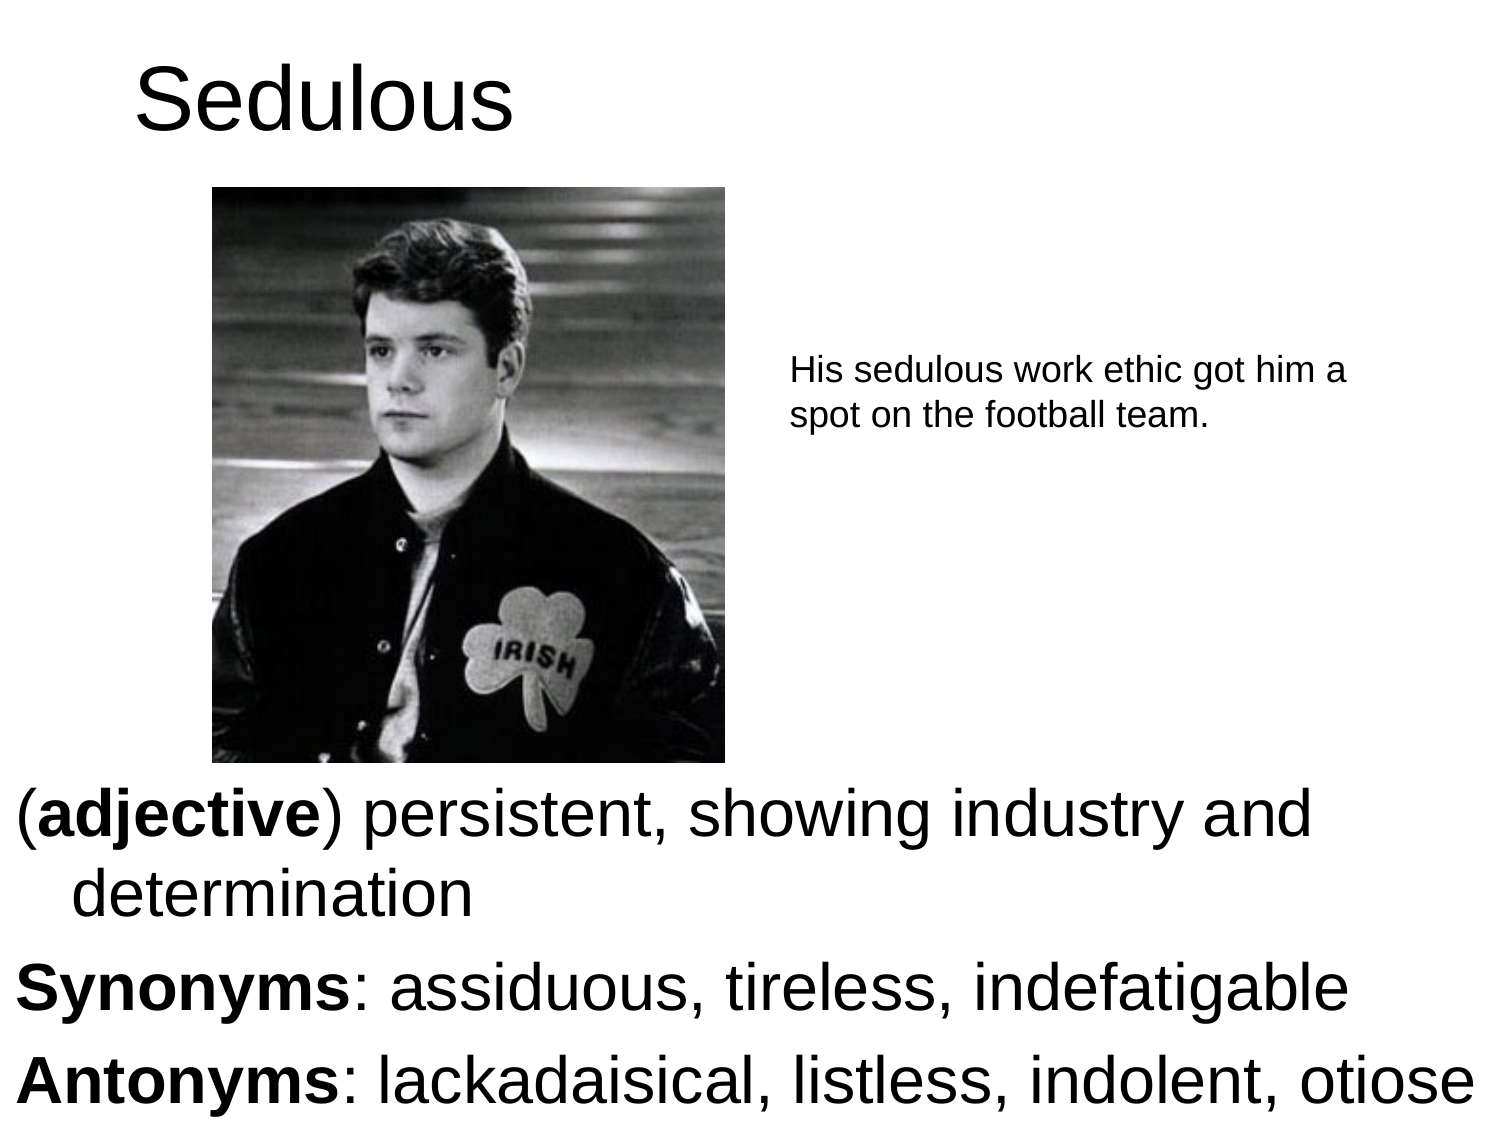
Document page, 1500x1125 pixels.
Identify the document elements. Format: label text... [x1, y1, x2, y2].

title Sedulous [0, 0, 676, 188]
list (adjective) persistent, showing industry and determination Synonyms: assiduous, tireless, indefatigable Antonyms: lackadaisical, listless, indolent, otiose [0, 762, 1500, 1125]
picture [212, 187, 726, 764]
text_box His sedulous work ethic got him a spot on the football team. [774, 337, 1363, 443]
